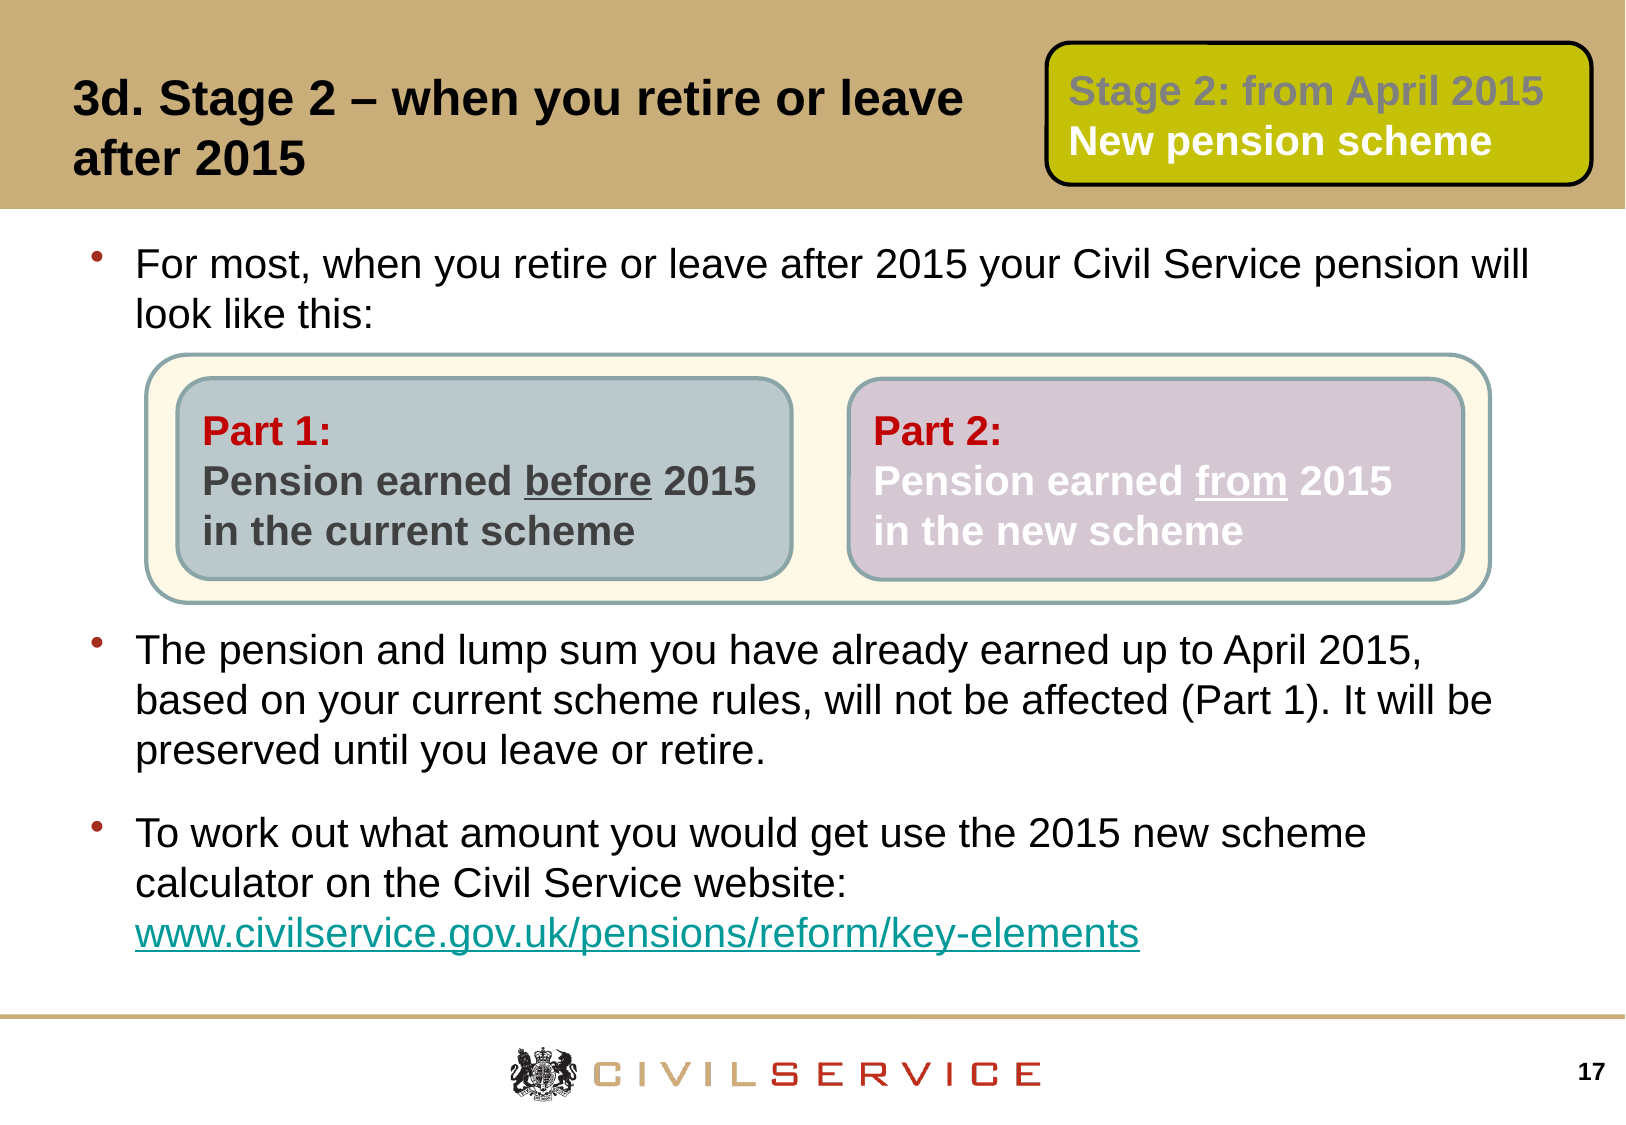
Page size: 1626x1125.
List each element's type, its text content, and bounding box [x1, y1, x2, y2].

text_box Stage 2: from April 2015 New pension scheme [1044, 40, 1594, 187]
picture [503, 1035, 1047, 1107]
list The pension and lump sum you have already earned up to April 2015, based on your current scheme rules, will not be affected (Part 1). It will be preserved until you leave or retire. To work out what amount you would get use the 2015 new scheme calculator on the Civil Service website: www.civilservice.gov.uk/pensions/reform/key-elements [74, 614, 1551, 965]
title 3d. Stage 2 – when you retire or leave after 2015 [57, 42, 1521, 209]
text_box [144, 352, 1493, 605]
text_box For most, when you retire or leave after 2015 your Civil Service pension will look like this: [75, 229, 1551, 351]
text_box Part 2: Pension earned from 2015 in the new scheme [846, 376, 1466, 582]
text_box Part 1: Pension earned before 2015 in the current scheme [175, 376, 794, 582]
